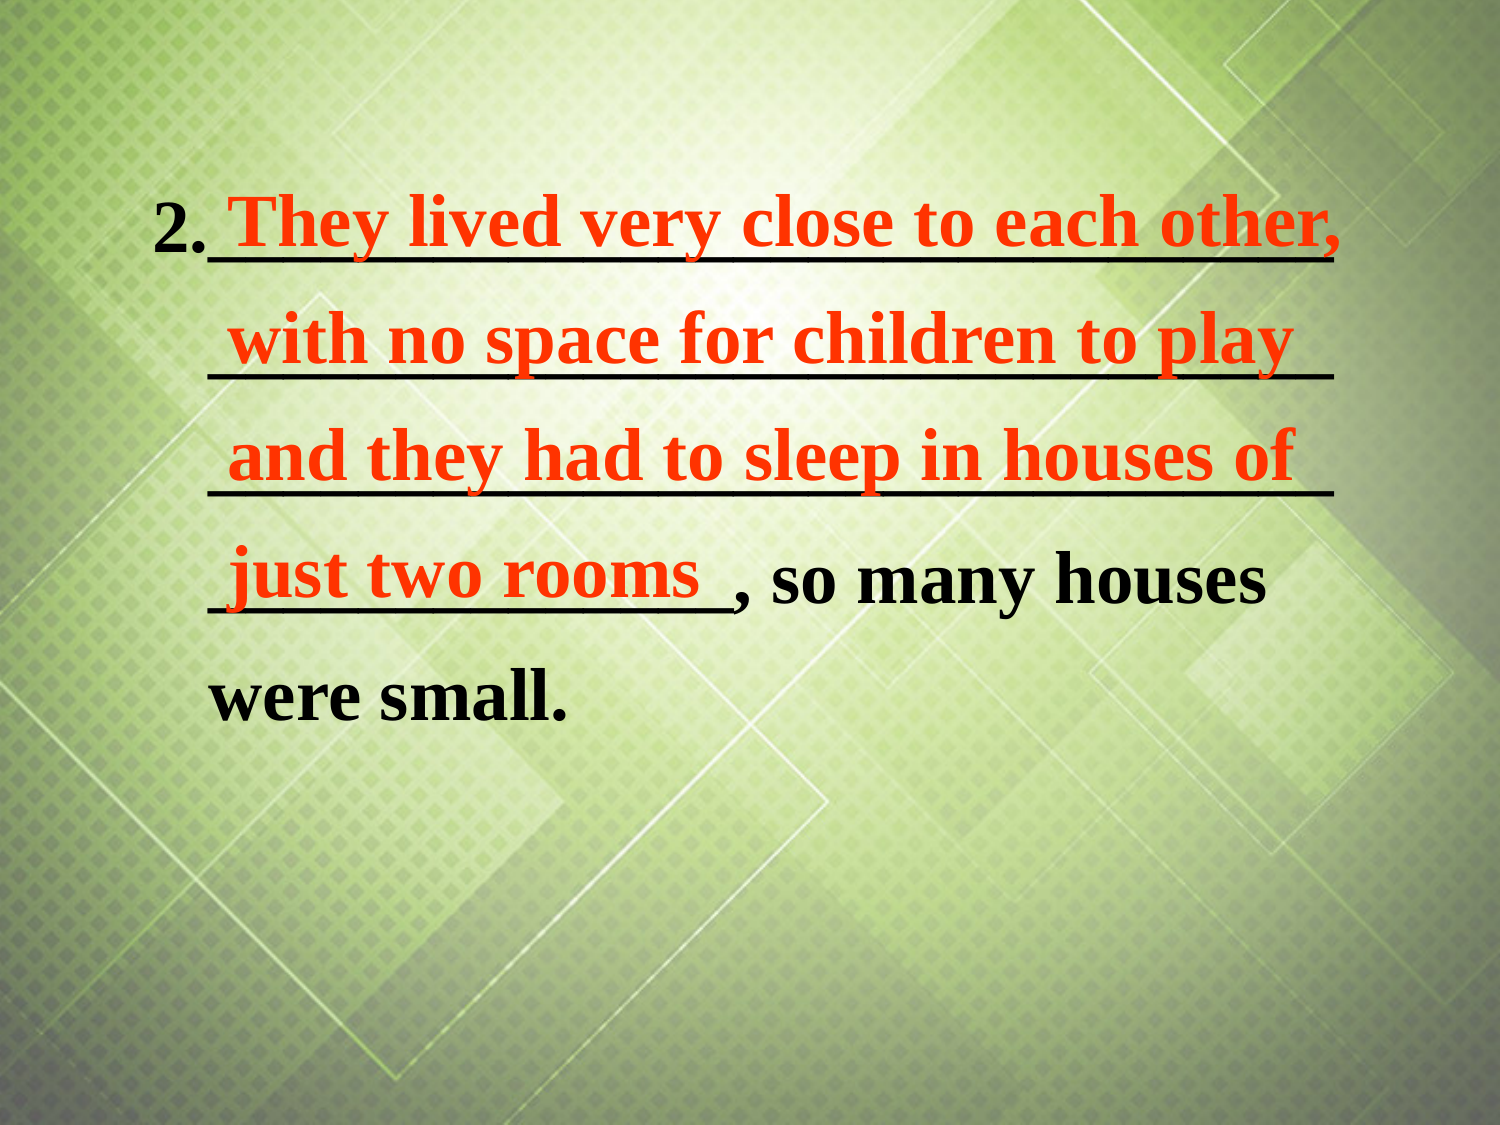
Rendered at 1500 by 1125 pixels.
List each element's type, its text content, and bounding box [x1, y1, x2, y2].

picture [0, 0, 1500, 1125]
text_box They lived very close to each other, with no space for children to play and they had to sleep in houses of just two rooms [212, 137, 1363, 621]
text_box 2.______________________________ ______________________________ ______________________________ ______________, so many houses were small. [137, 142, 1349, 743]
